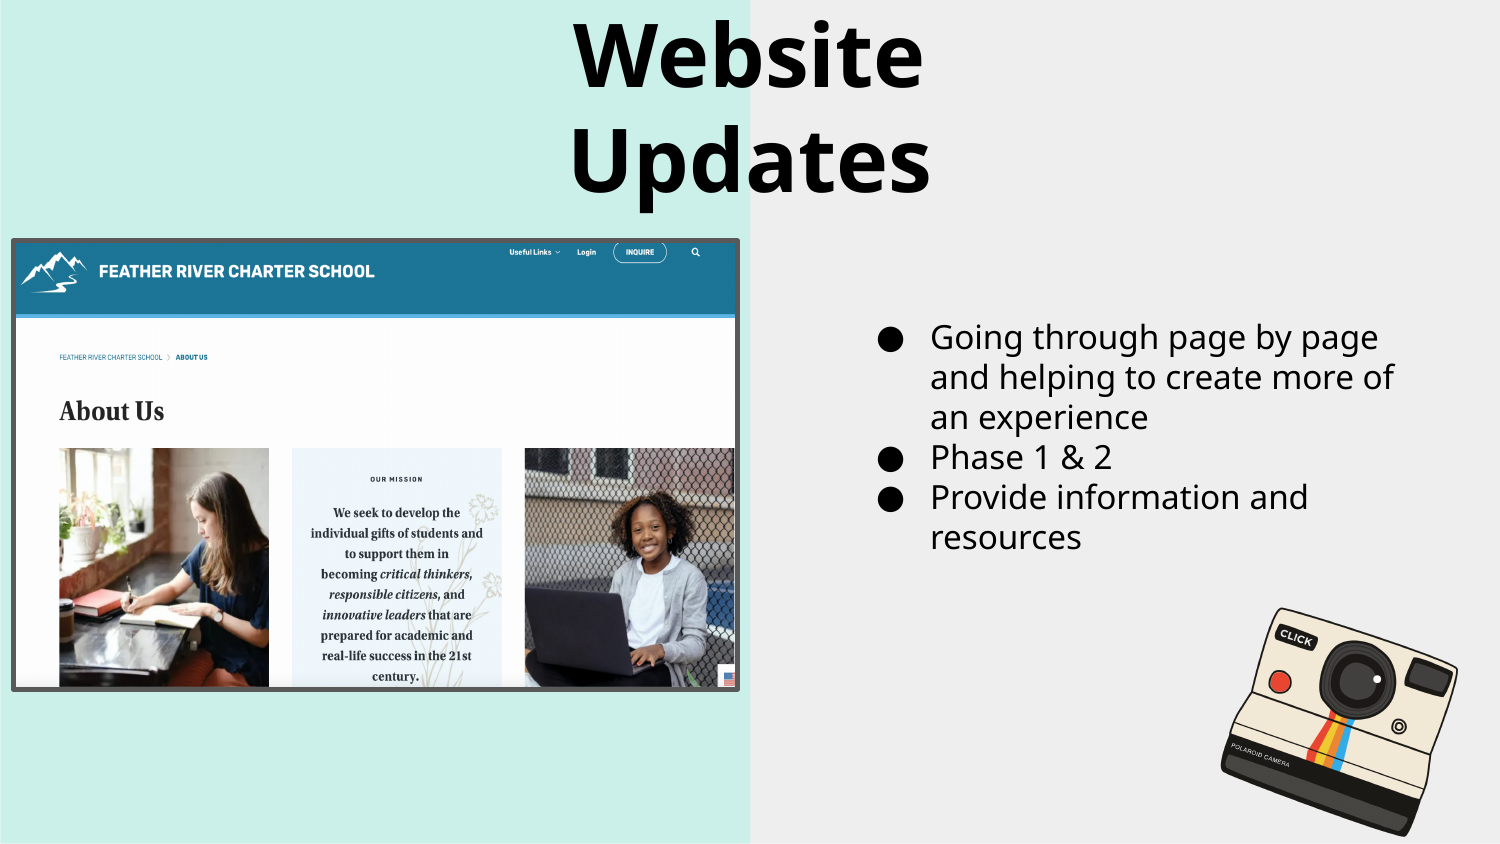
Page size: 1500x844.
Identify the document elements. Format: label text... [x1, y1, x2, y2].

title Website Updates [418, 0, 1082, 226]
picture [15, 242, 736, 688]
text_box Going through page by page and helping to create more of an experience Phase 1 & 2 Provide information and resources [840, 301, 1413, 571]
picture [1143, 571, 1500, 844]
text_box [0, 0, 751, 844]
